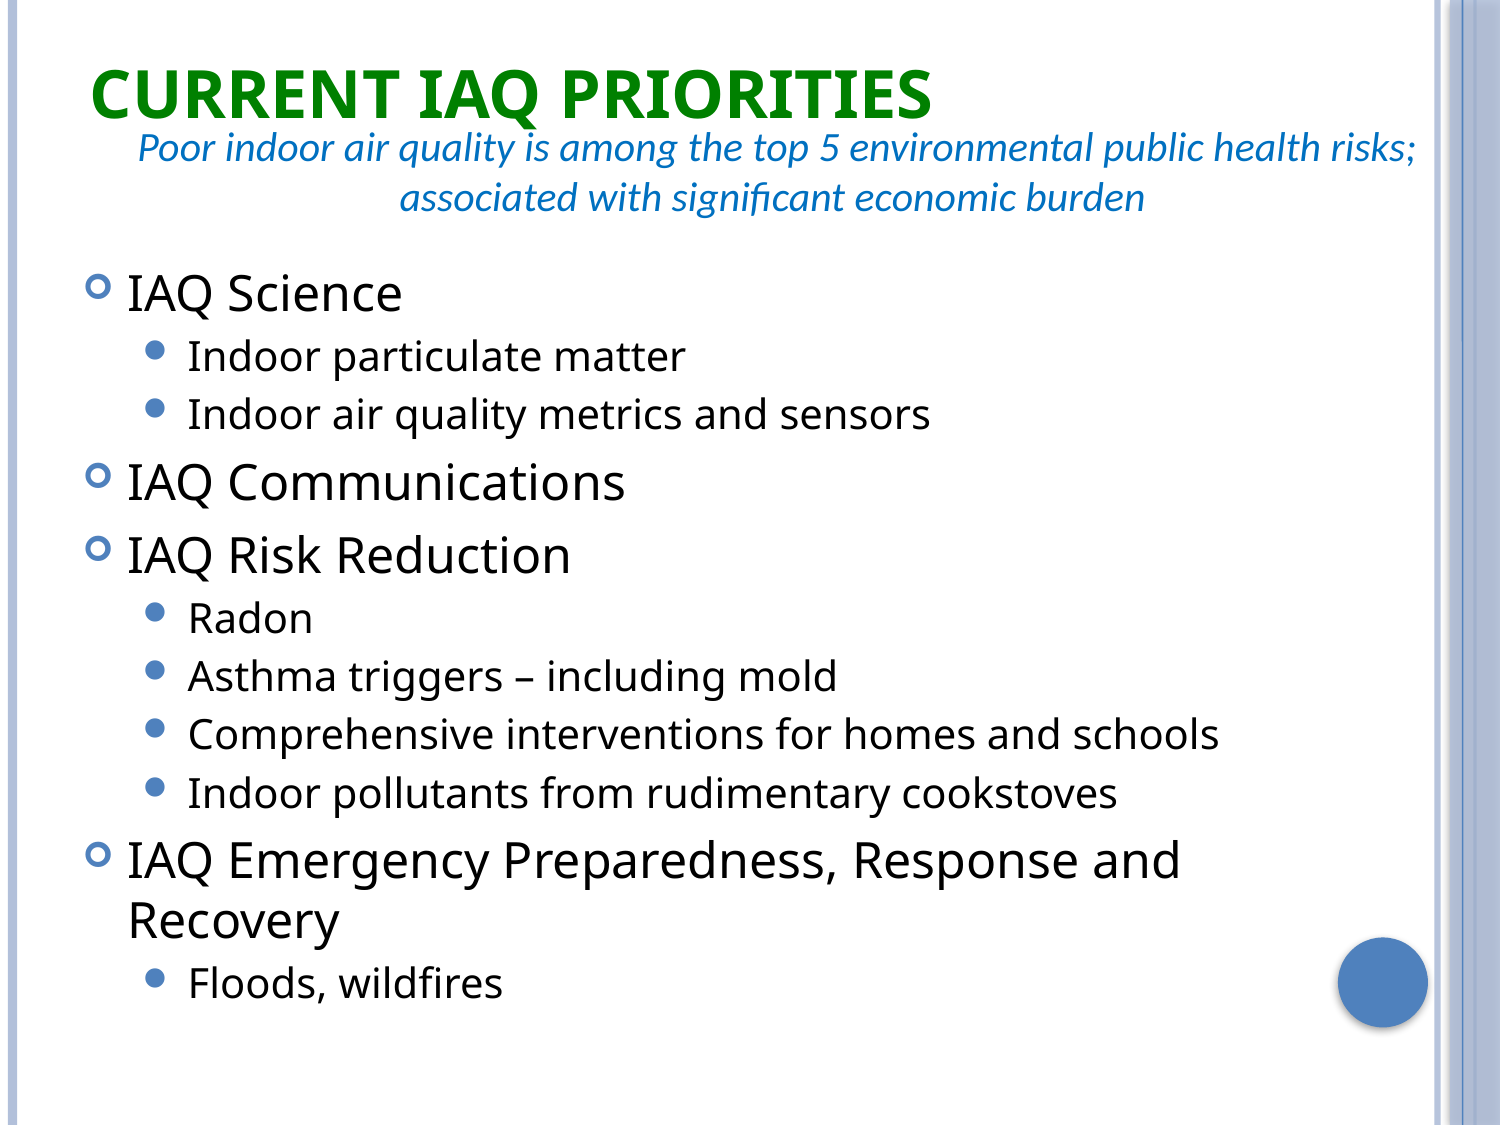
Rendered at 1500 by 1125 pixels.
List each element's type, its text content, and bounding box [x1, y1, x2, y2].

title Current IAQ Priorities [75, 1, 1425, 112]
text_box Poor indoor air quality is among the top 5 environmental public health risks; associated with significant economic burden [67, 112, 1481, 228]
list IAQ Science Indoor particulate matter Indoor air quality metrics and sensors IAQ Communications IAQ Risk Reduction Radon Asthma triggers – including mold Comprehensive interventions for homes and schools Indoor pollutants from rudimentary cookstoves IAQ Emergency Preparedness, Response and Recovery Floods, wildfires [67, 253, 1418, 972]
